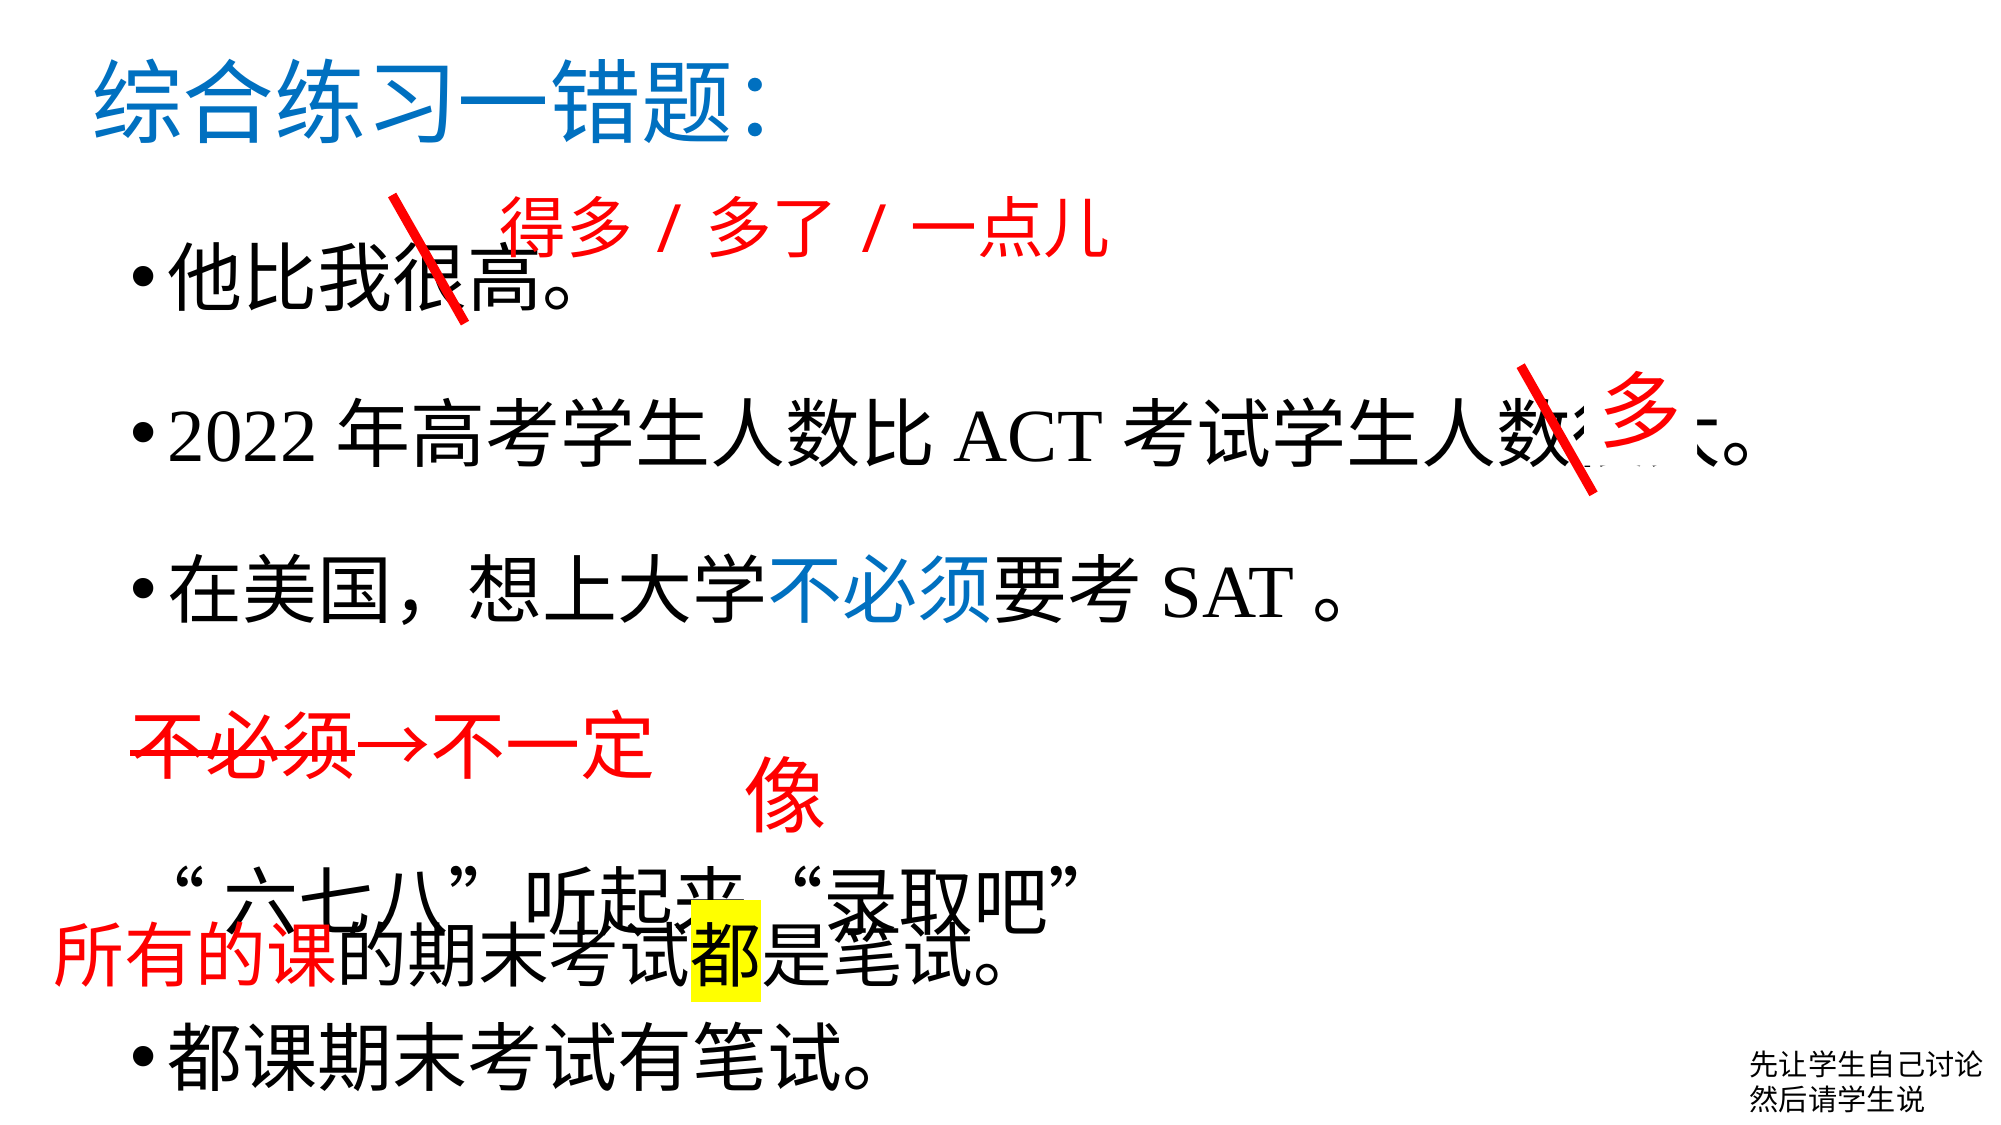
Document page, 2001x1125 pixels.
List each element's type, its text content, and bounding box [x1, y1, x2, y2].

text_box 先让学生自己讨论 然后请学生说 [1735, 1039, 1999, 1124]
list 他比我很高。 2022年高考学生人数比ACT考试学生人数很大。 在美国，想上大学不必须要考SAT。 不必须→不一定 “六七八”听起来“录取吧” 都课期末考试有笔试。 [115, 178, 1892, 1125]
text_box 得多/多了/一点儿 [484, 178, 1126, 273]
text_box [1520, 365, 1594, 494]
text_box 多 [1584, 350, 1698, 466]
text_box 像 [728, 735, 842, 851]
title 综合练习一错题： [76, 34, 1801, 180]
text_box 所有的课的期末考试都是笔试。 [39, 903, 1060, 1004]
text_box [392, 194, 465, 324]
